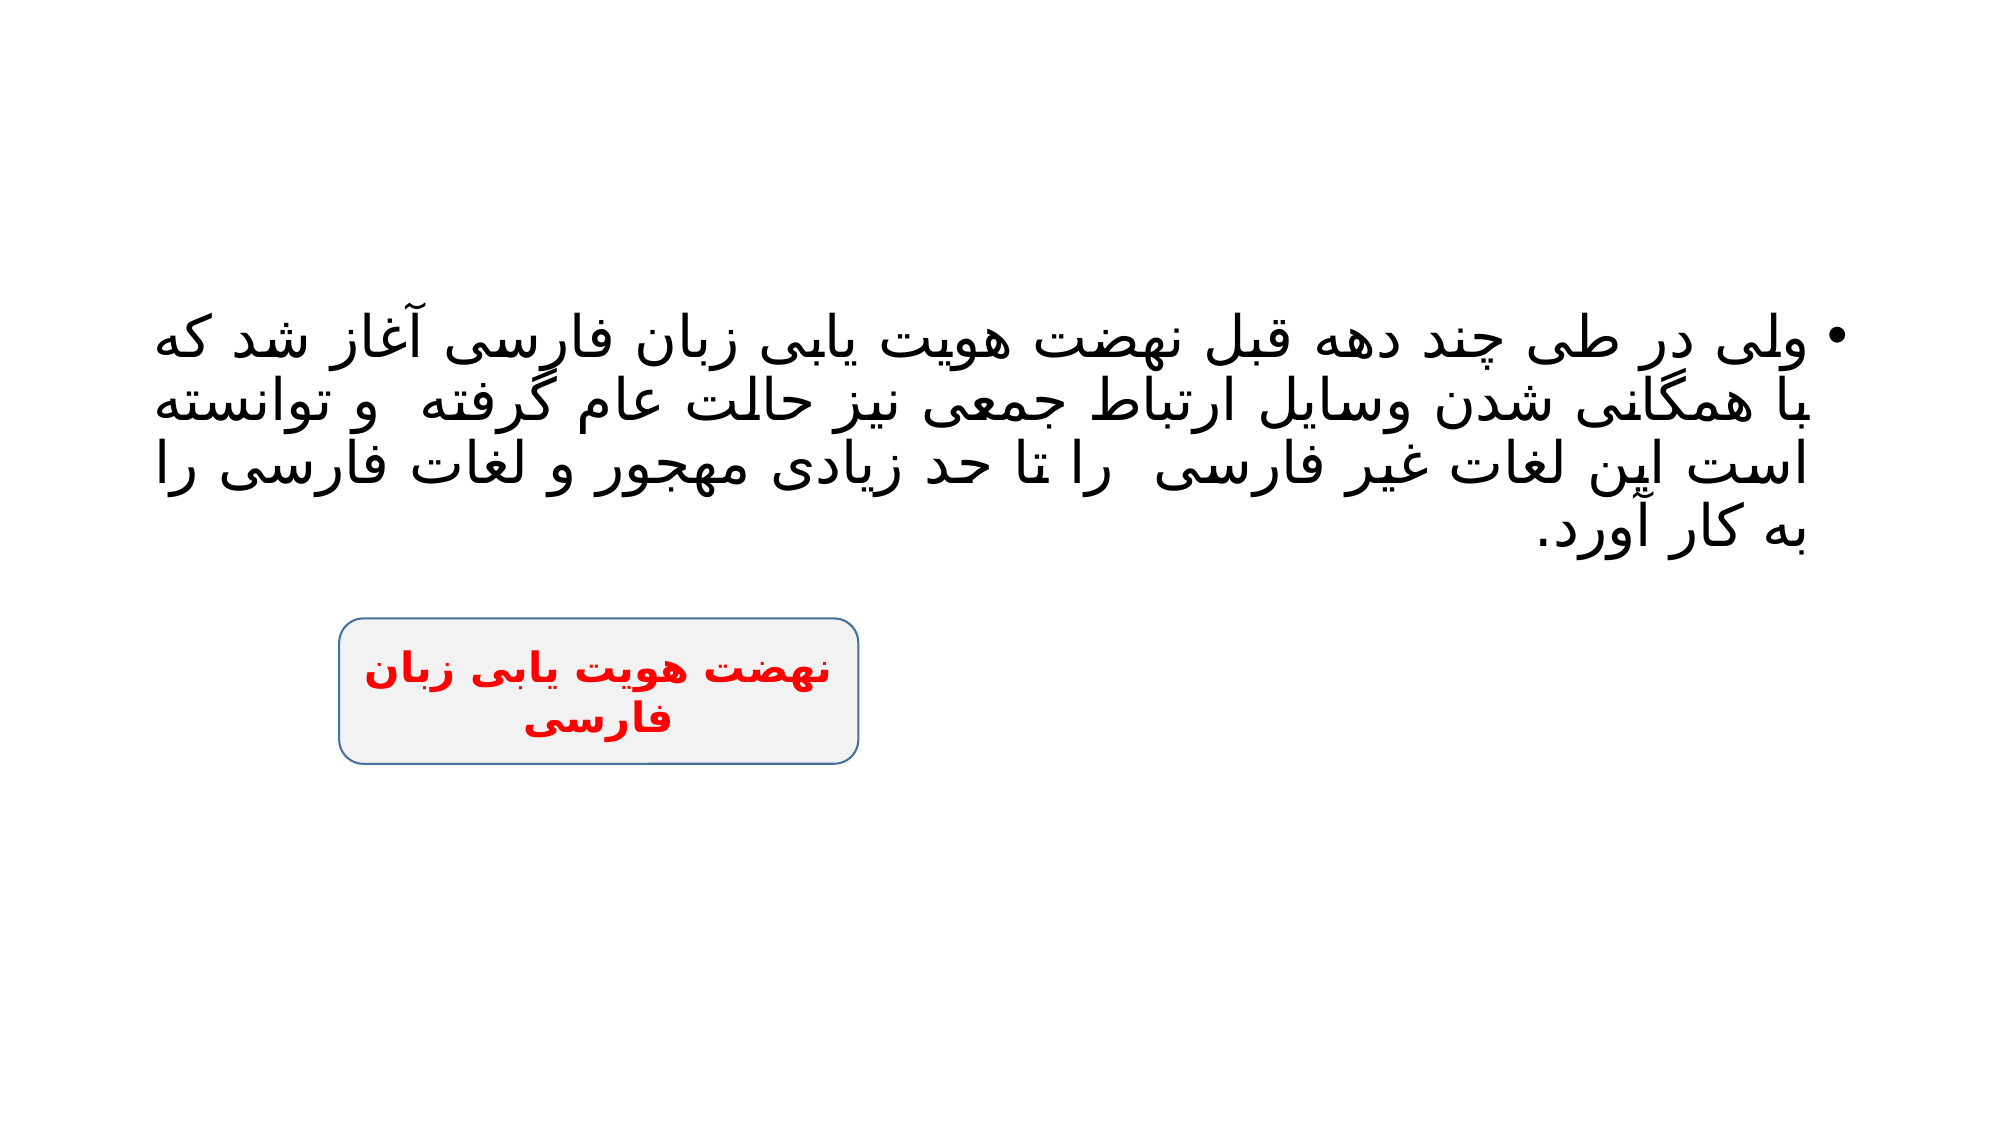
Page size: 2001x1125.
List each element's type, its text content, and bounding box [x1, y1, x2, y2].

list ولی در طی چند دهه قبل نهضت هویت یابی زبان فارسی آغاز شد که با همگانی شدن وسایل ارتباط جمعی نیز حالت عام گرفته و توانسته است این لغات غیر فارسی را تا حد زیادی مهجور و لغات فارسی را به کار آورد. [137, 299, 1863, 1014]
text_box نهضت هویت یابی زبان فارسی [338, 617, 860, 765]
